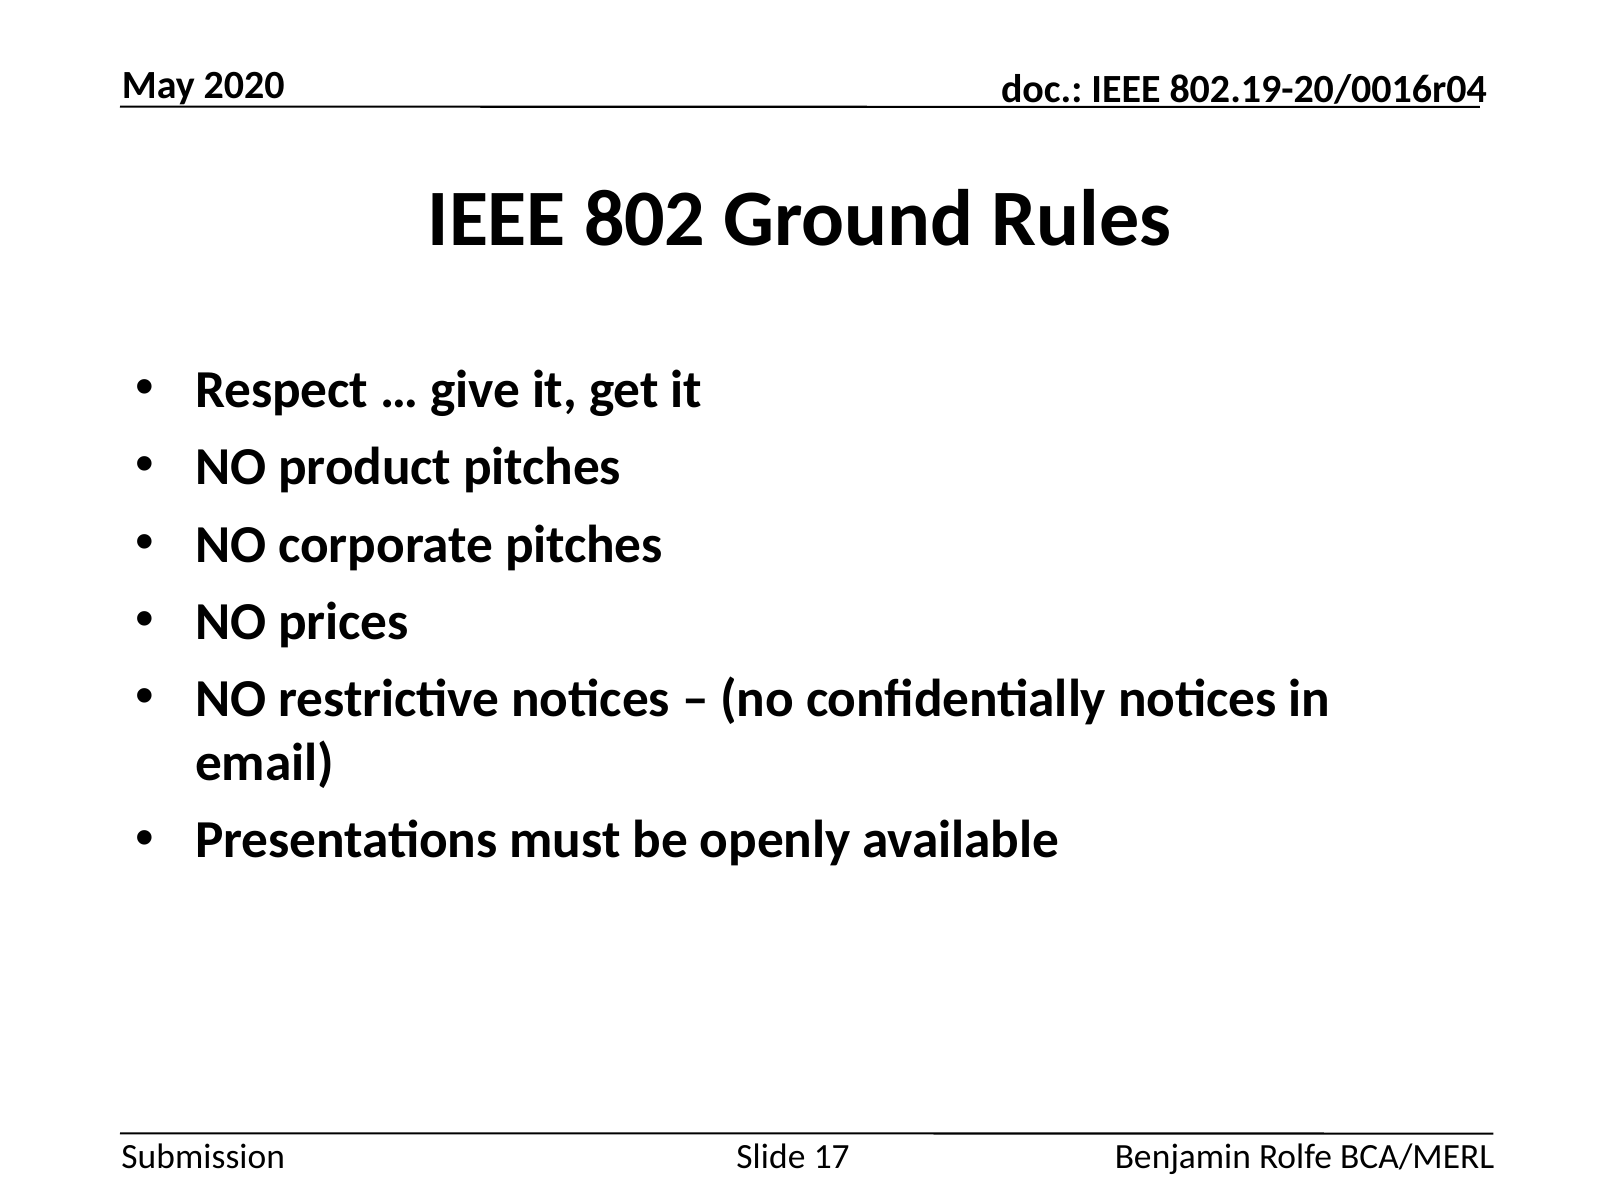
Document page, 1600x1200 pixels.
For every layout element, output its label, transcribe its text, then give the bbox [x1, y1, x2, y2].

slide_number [121, 58, 451, 107]
slide_number Slide 17 [733, 1132, 854, 1197]
footer Benjamin Rolfe BCA/MERL [937, 1132, 1495, 1174]
title IEEE 802 Ground Rules [119, 119, 1480, 307]
list Respect … give it, get it NO product pitches NO corporate pitches NO prices NO restrictive notices – (no confidentially notices in email) Presentations must be openly available [119, 346, 1480, 1067]
